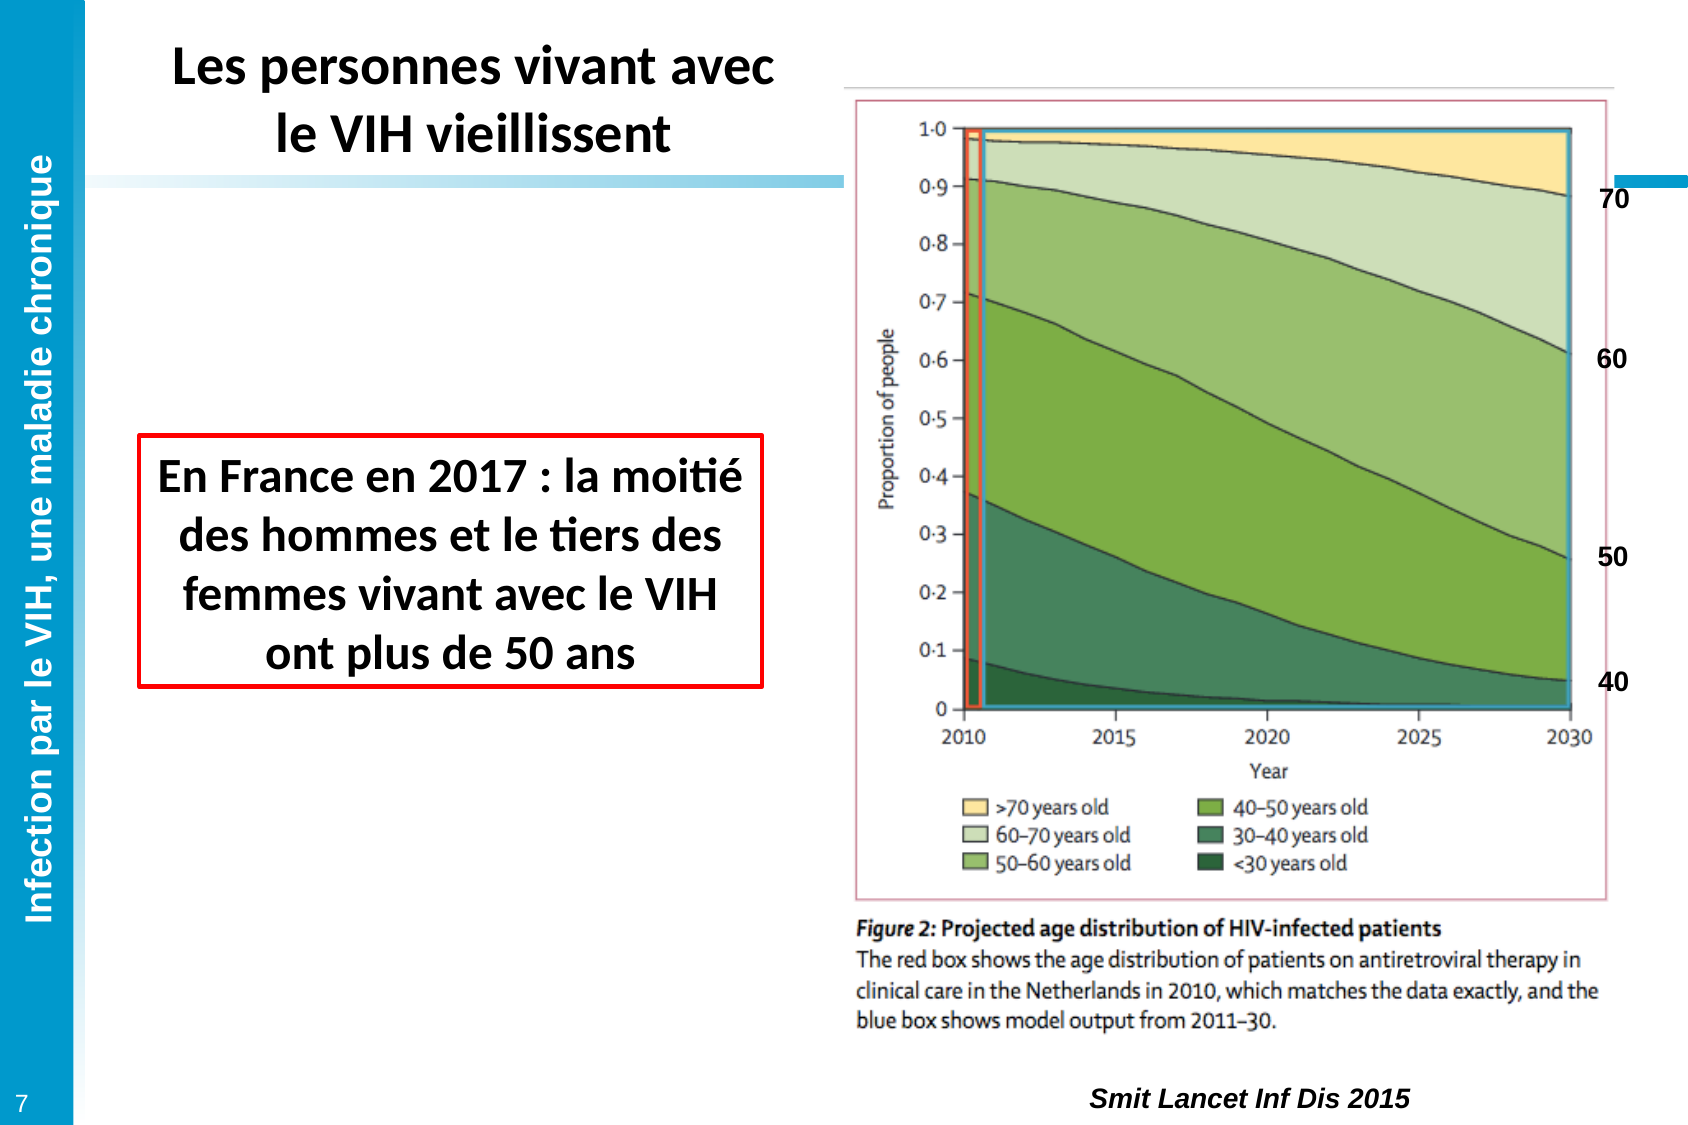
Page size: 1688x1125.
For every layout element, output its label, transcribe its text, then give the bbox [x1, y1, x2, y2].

text_box Les personnes vivant avec le VIH vieillissent [139, 21, 809, 172]
text_box 50 [1618, 530, 1644, 580]
text_box En France en 2017 : la moitié des hommes et le tiers des femmes vivant avec le VIH ont plus de 50 ans [137, 433, 764, 689]
picture [843, 87, 1615, 1038]
text_box 60 [1618, 332, 1643, 382]
text_box 40 [1618, 655, 1645, 704]
text_box 70 [1618, 172, 1645, 222]
text_box Smit Lancet Inf Dis 2015 [1074, 1073, 1426, 1122]
